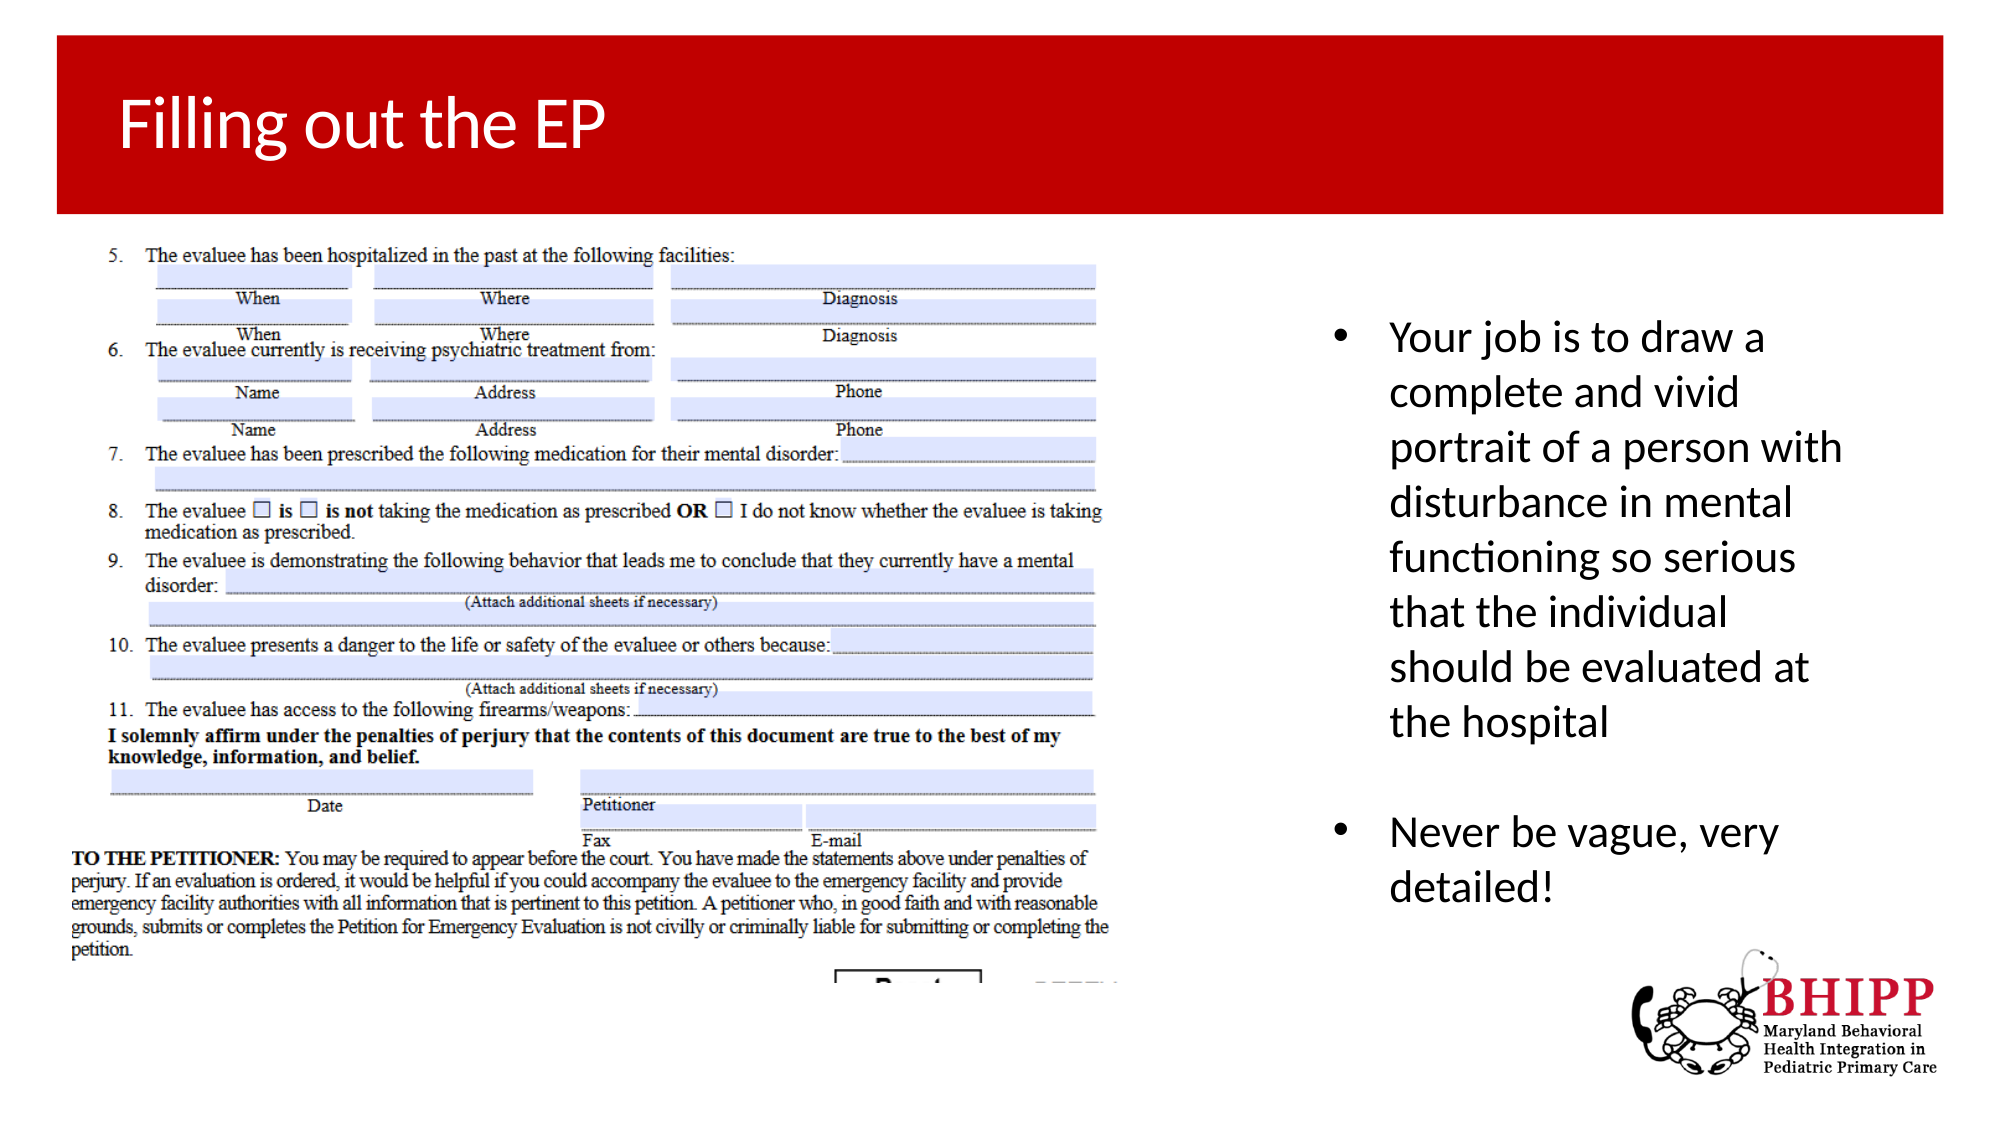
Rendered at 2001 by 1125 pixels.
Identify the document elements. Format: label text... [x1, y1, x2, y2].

text_box Your job is to draw a complete and vivid portrait of a person with disturbance in mental functioning so serious that the individual should be evaluated at the hospital Never be vague, very detailed! [1318, 299, 1867, 919]
title Filling out the EP [103, 50, 1835, 200]
picture [1602, 921, 1964, 1103]
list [72, 241, 1157, 983]
